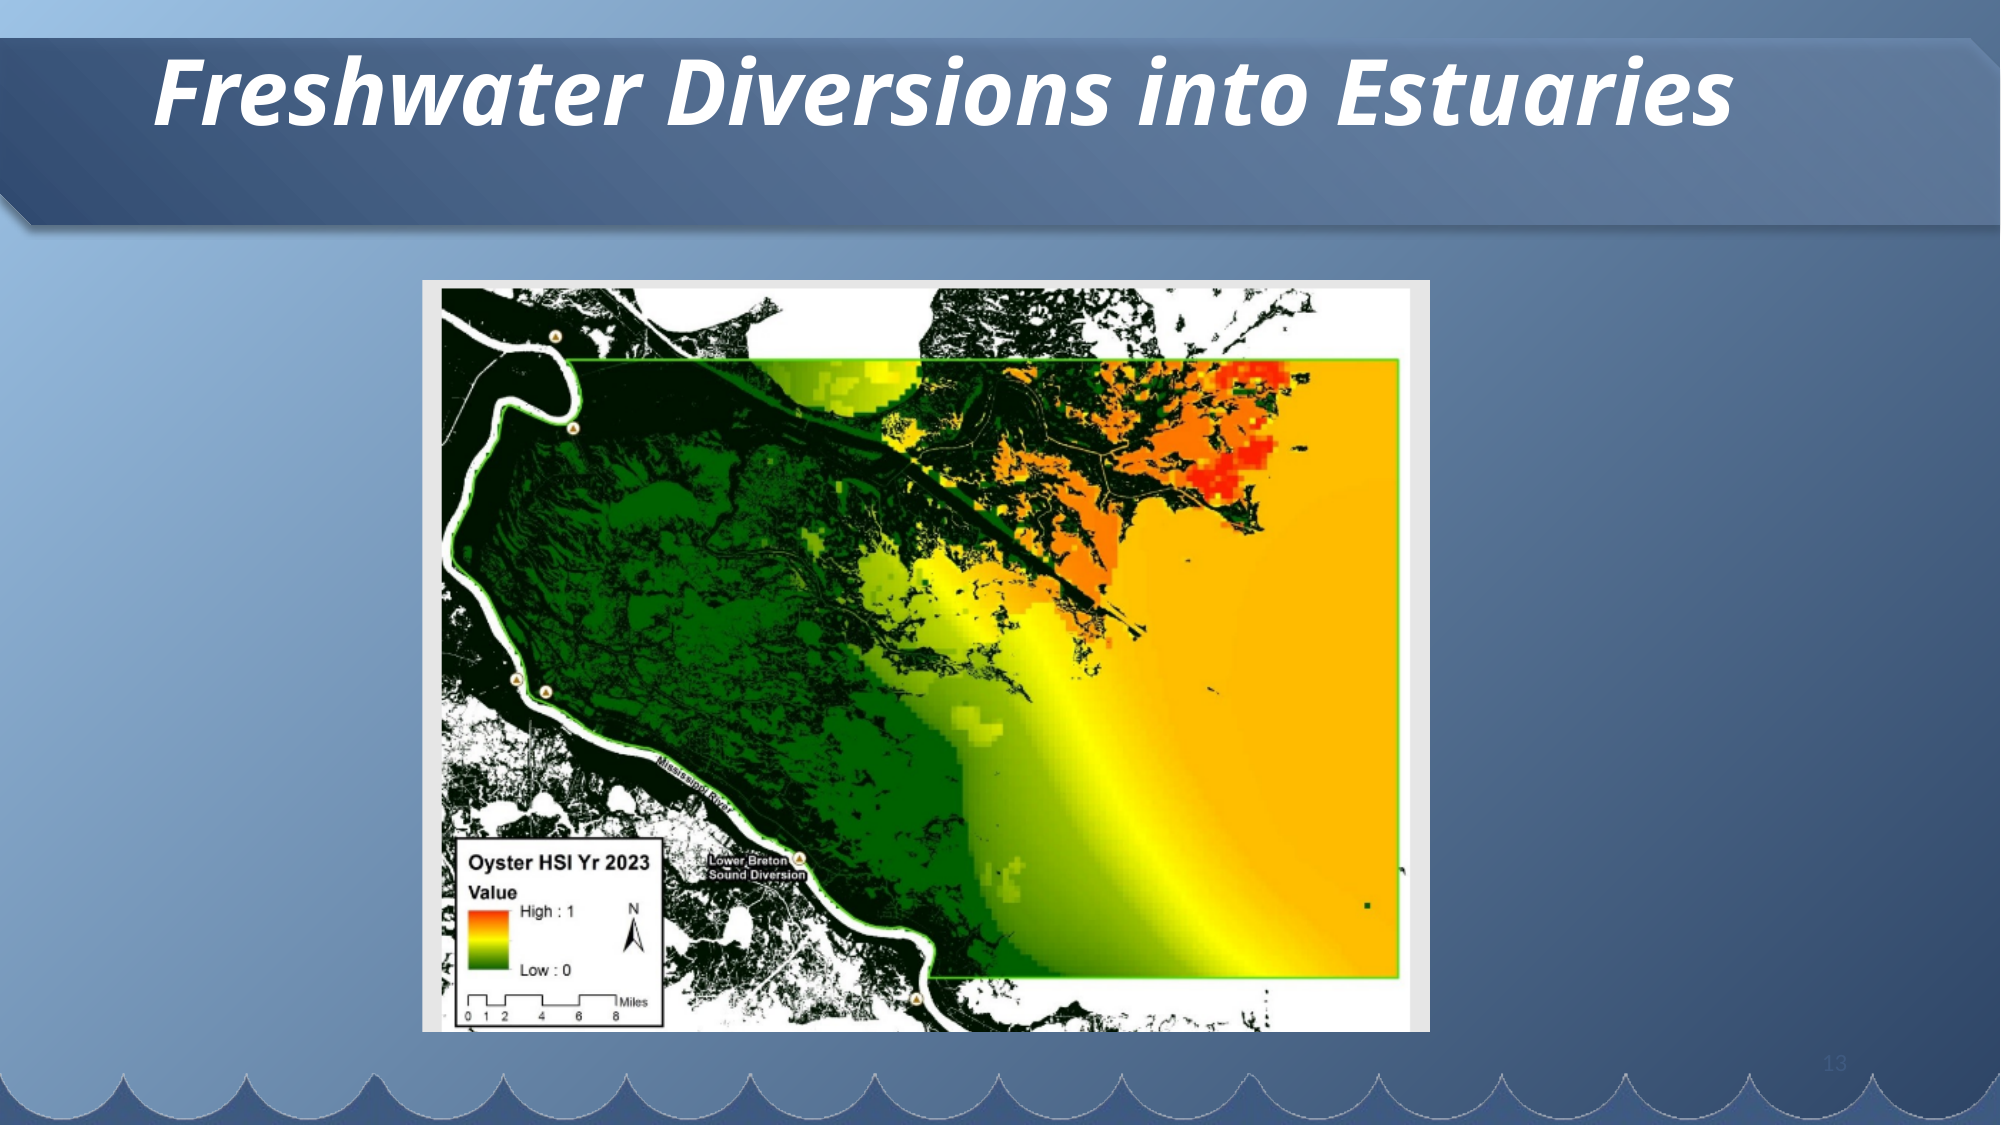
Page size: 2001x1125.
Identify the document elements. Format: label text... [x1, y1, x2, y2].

picture [0, 1061, 2000, 1125]
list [422, 280, 1430, 1032]
slide_number 13 [1412, 1031, 1863, 1092]
title Freshwater Diversions into Estuaries [137, 39, 1863, 300]
